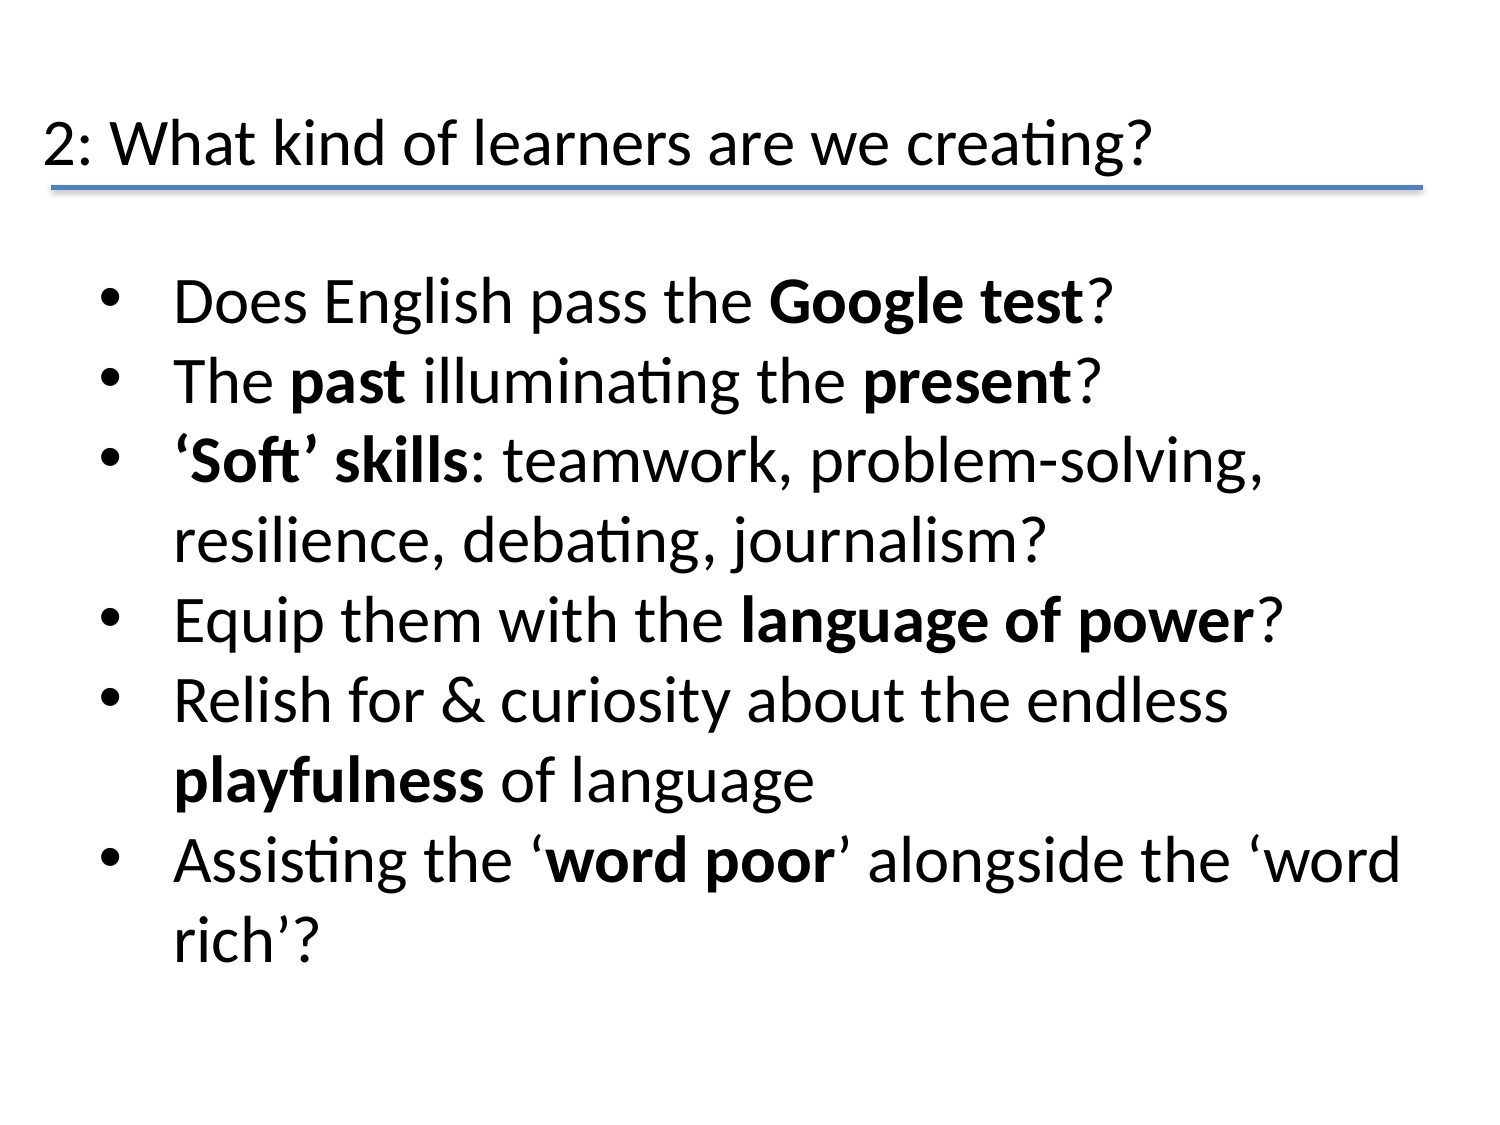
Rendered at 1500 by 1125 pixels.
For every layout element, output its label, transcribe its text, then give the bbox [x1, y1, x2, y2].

text_box Does English pass the Google test? The past illuminating the present? ‘Soft’ skills: teamwork, problem-solving, resilience, debating, journalism? Equip them with the language of power? Relish for & curiosity about the endless playfulness of language Assisting the ‘word poor’ alongside the ‘word rich’? [83, 249, 1448, 1064]
text_box 2: What kind of learners are we creating? [27, 91, 1500, 187]
